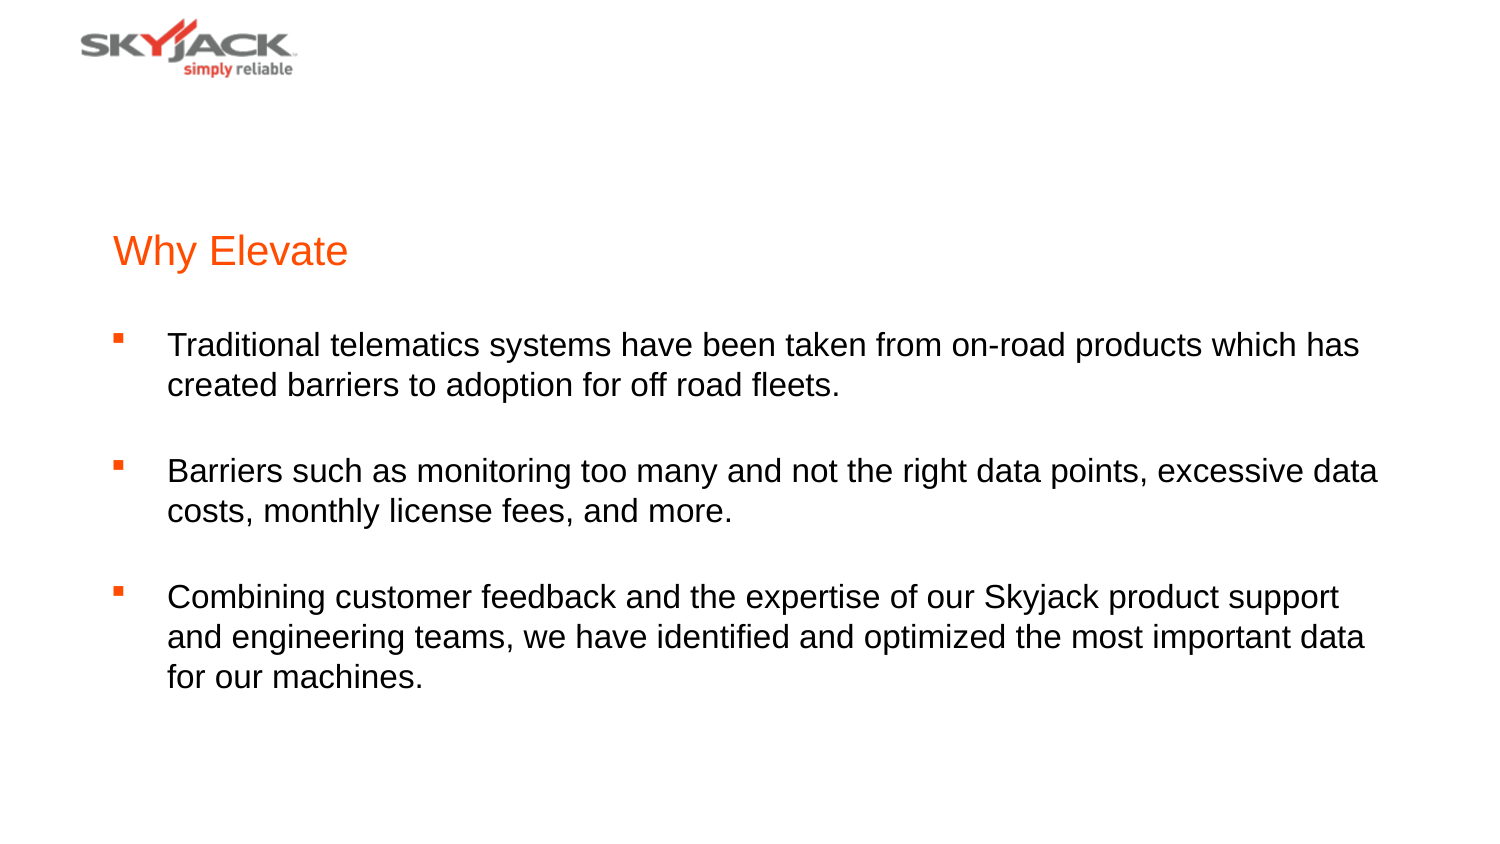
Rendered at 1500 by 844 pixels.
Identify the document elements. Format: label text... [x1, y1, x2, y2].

list Traditional telematics systems have been taken from on-road products which has created barriers to adoption for off road fleets. Barriers such as monitoring too many and not the right data points, excessive data costs, monthly license fees, and more. Combining customer feedback and the expertise of our Skyjack product support and engineering teams, we have identified and optimized the most important data for our machines. [96, 315, 1400, 584]
picture [39, 0, 339, 138]
title Why Elevate [98, 216, 1402, 282]
